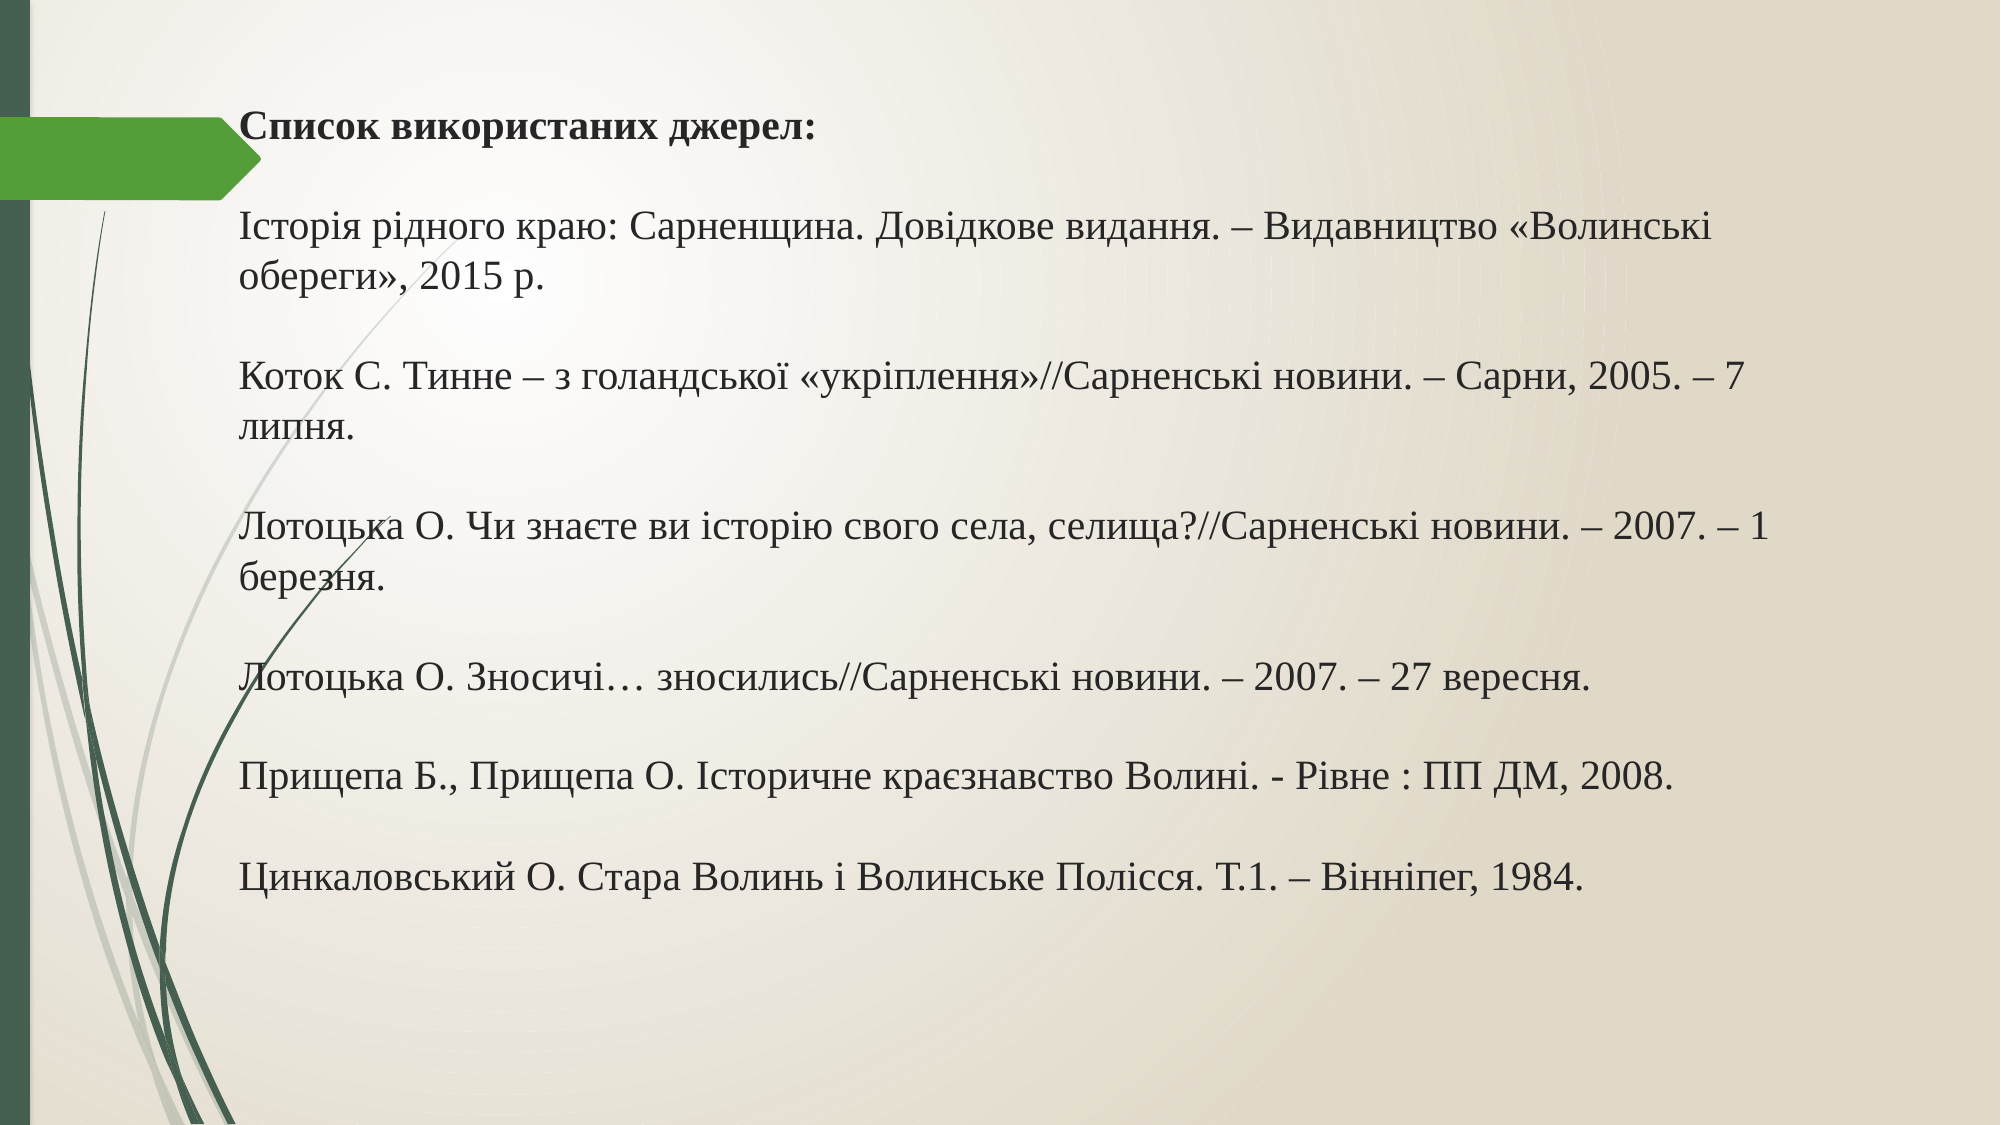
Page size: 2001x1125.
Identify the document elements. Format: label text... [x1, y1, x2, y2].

title Список використаних джерел: Історія рідного краю: Сарненщина. Довідкове видання. – Видавництво «Волинські обереги», 2015 р. Коток С. Тинне – з голандської «укріплення»//Сарненські новини. – Сарни, 2005. – 7 липня. Лотоцька О. Чи знаєте ви історію свого села, селища?//Сарненські новини. – 2007. – 1 березня. Лотоцька О. Зносичі… зносились//Сарненські новини. – 2007. – 27 вересня. Прищепа Б., Прищепа О. Історичне краєзнавство Волині. - Рівне : ПП ДМ, 2008. Цинкаловський О. Стара Волинь і Волинське Полісся. Т.1. – Вінніпег, 1984. [223, 90, 1843, 289]
